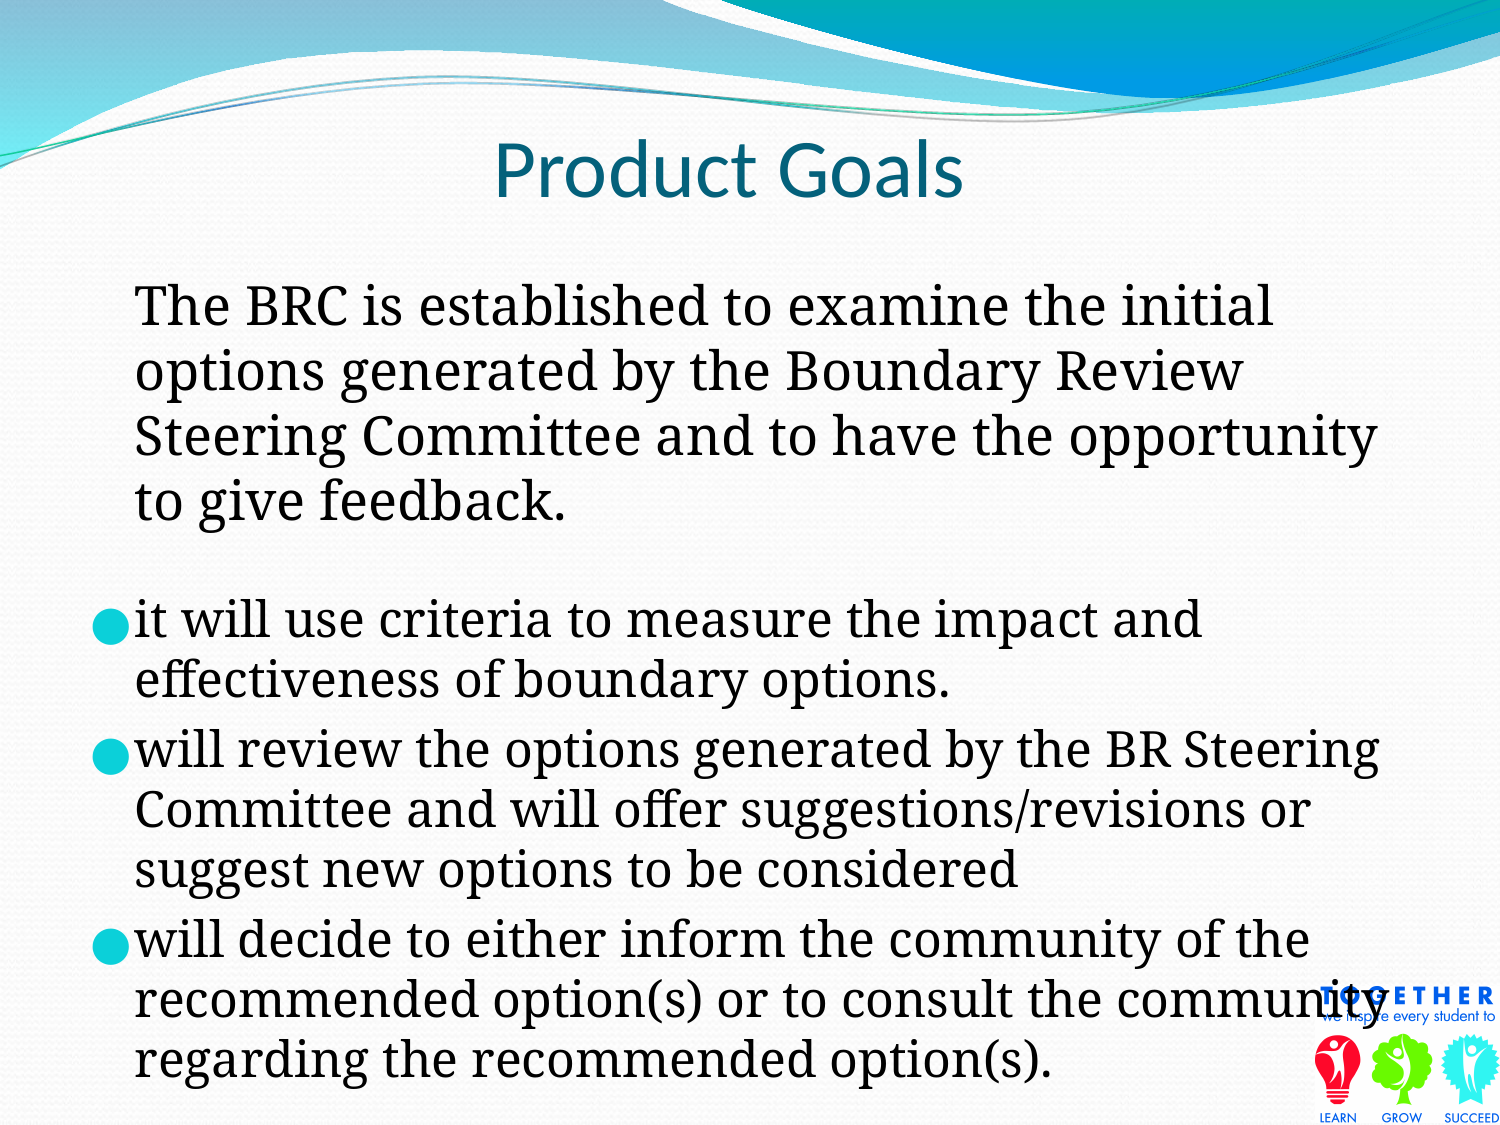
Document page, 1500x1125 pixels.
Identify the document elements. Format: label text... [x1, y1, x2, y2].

text_box Product Goals [478, 106, 982, 222]
picture [0, 0, 1500, 1125]
list The BRC is established to examine the initial options generated by the Boundary Review Steering Committee and to have the opportunity to give feedback. it will use criteria to measure the impact and effectiveness of boundary options. will review the options generated by the BR Steering Committee and will offer suggestions/revisions or suggest new options to be considered will decide to either inform the community of the recommended option(s) or to consult the community regarding the recommended option(s). [75, 264, 1451, 1064]
